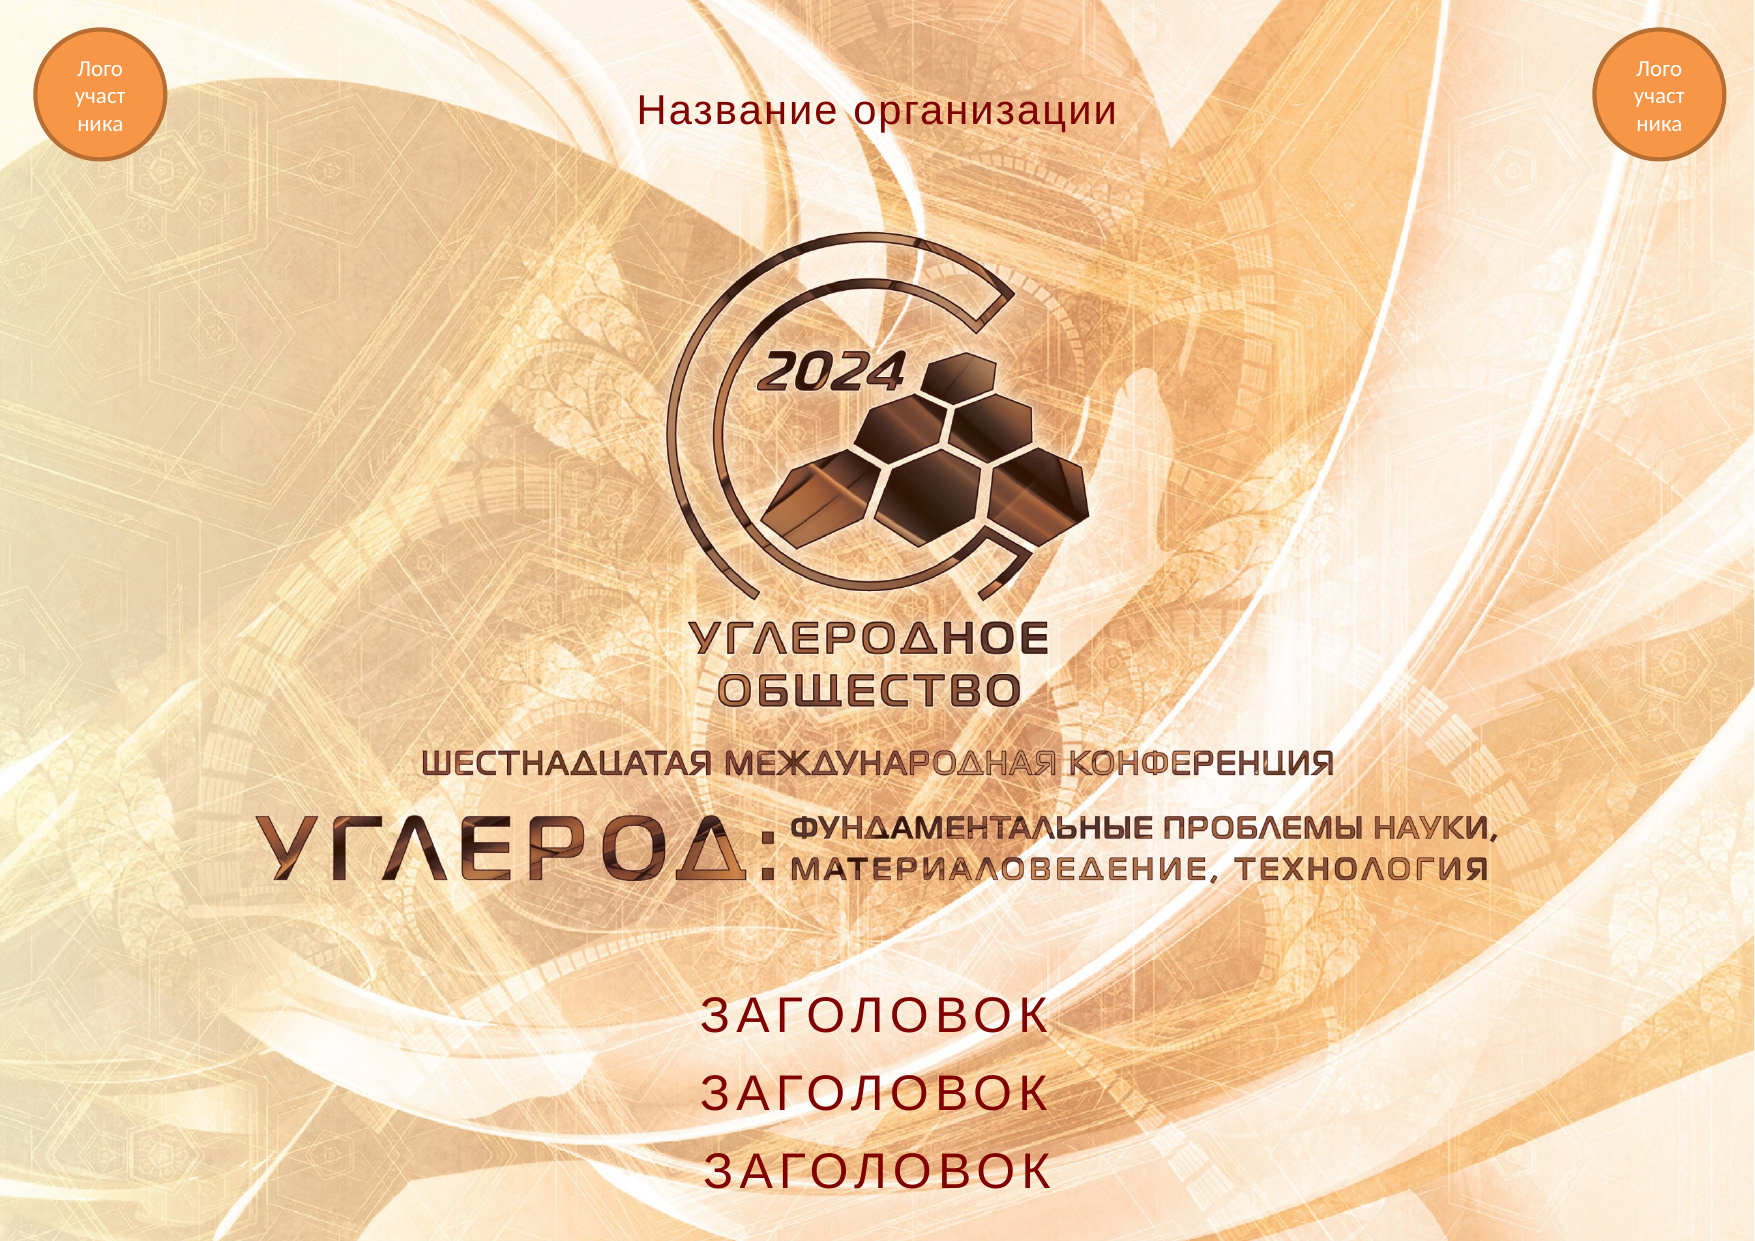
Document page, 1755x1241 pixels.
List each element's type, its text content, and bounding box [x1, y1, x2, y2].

picture [0, 0, 1755, 1241]
text_box Лого участника [1592, 27, 1727, 162]
text_box Лого участника [33, 27, 168, 162]
text_box Название организации [621, 60, 1133, 141]
text_box ЗАГОЛОВОК ЗАГОЛОВОК ЗАГОЛОВОК [685, 956, 1069, 1206]
